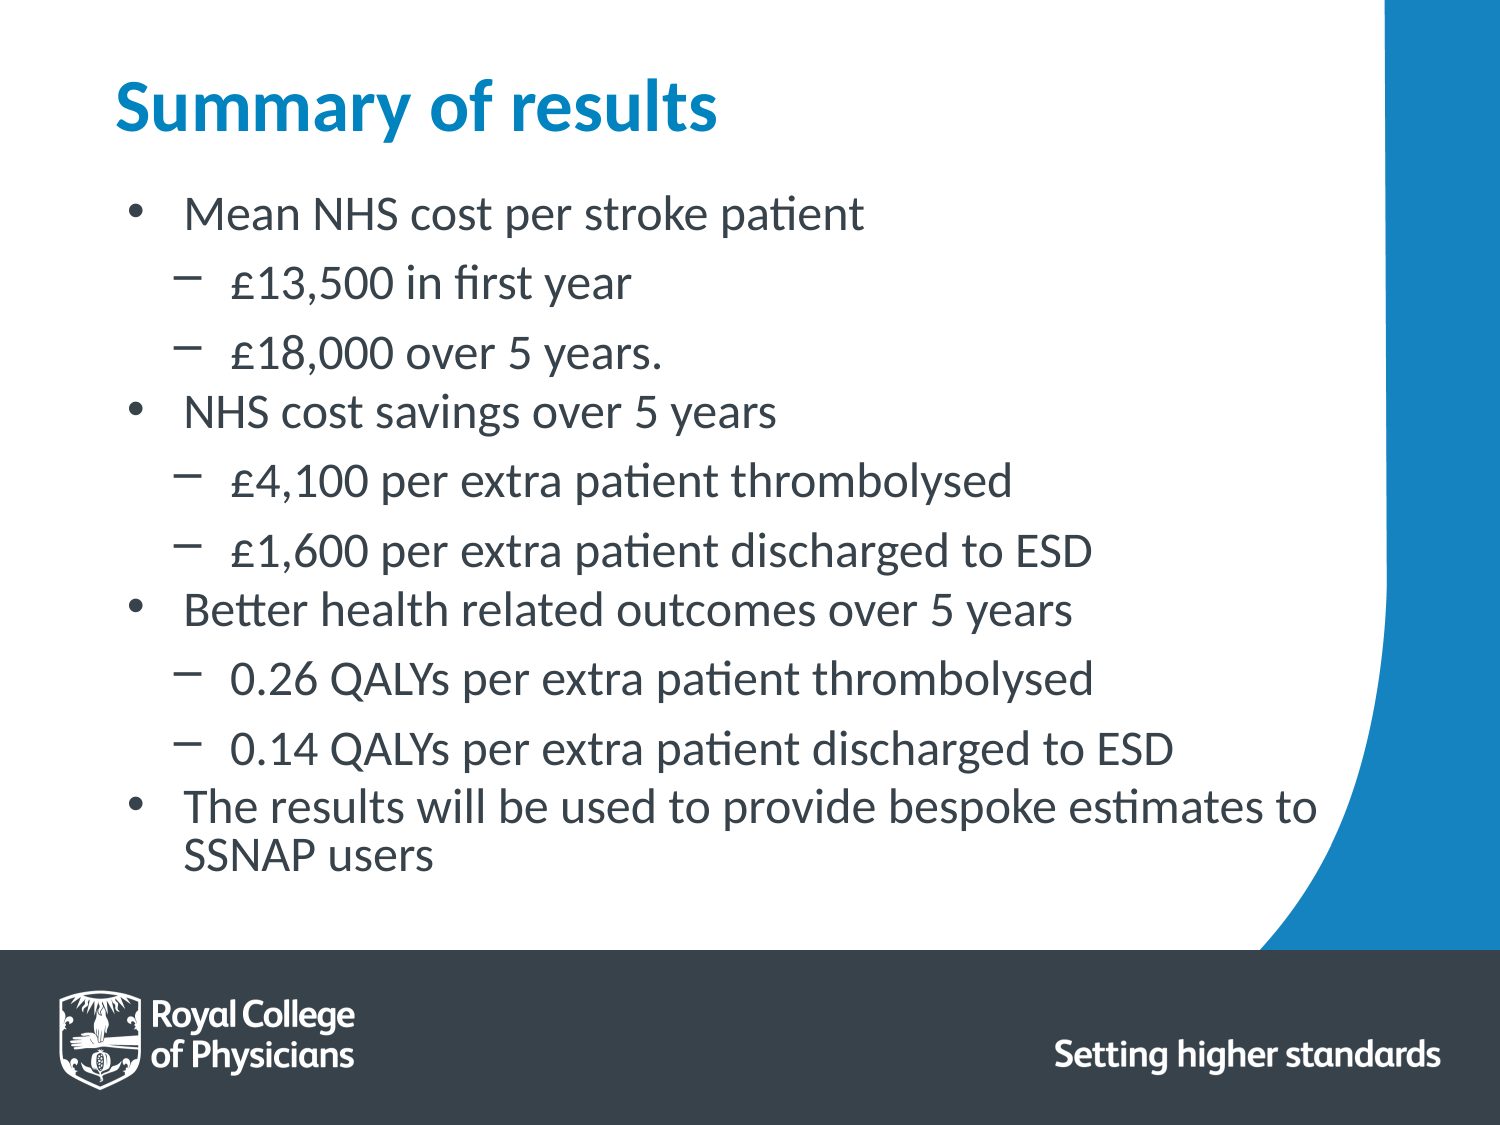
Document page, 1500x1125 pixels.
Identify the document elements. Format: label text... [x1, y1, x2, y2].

picture [0, 0, 1500, 1125]
title Summary of results [100, 66, 951, 173]
list Mean NHS cost per stroke patient £13,500 in first year £18,000 over 5 years. NHS cost savings over 5 years £4,100 per extra patient thrombolysed £1,600 per extra patient discharged to ESD Better health related outcomes over 5 years 0.26 QALYs per extra patient thrombolysed 0.14 QALYs per extra patient discharged to ESD The results will be used to provide bespoke estimates to SSNAP users [112, 184, 1365, 965]
